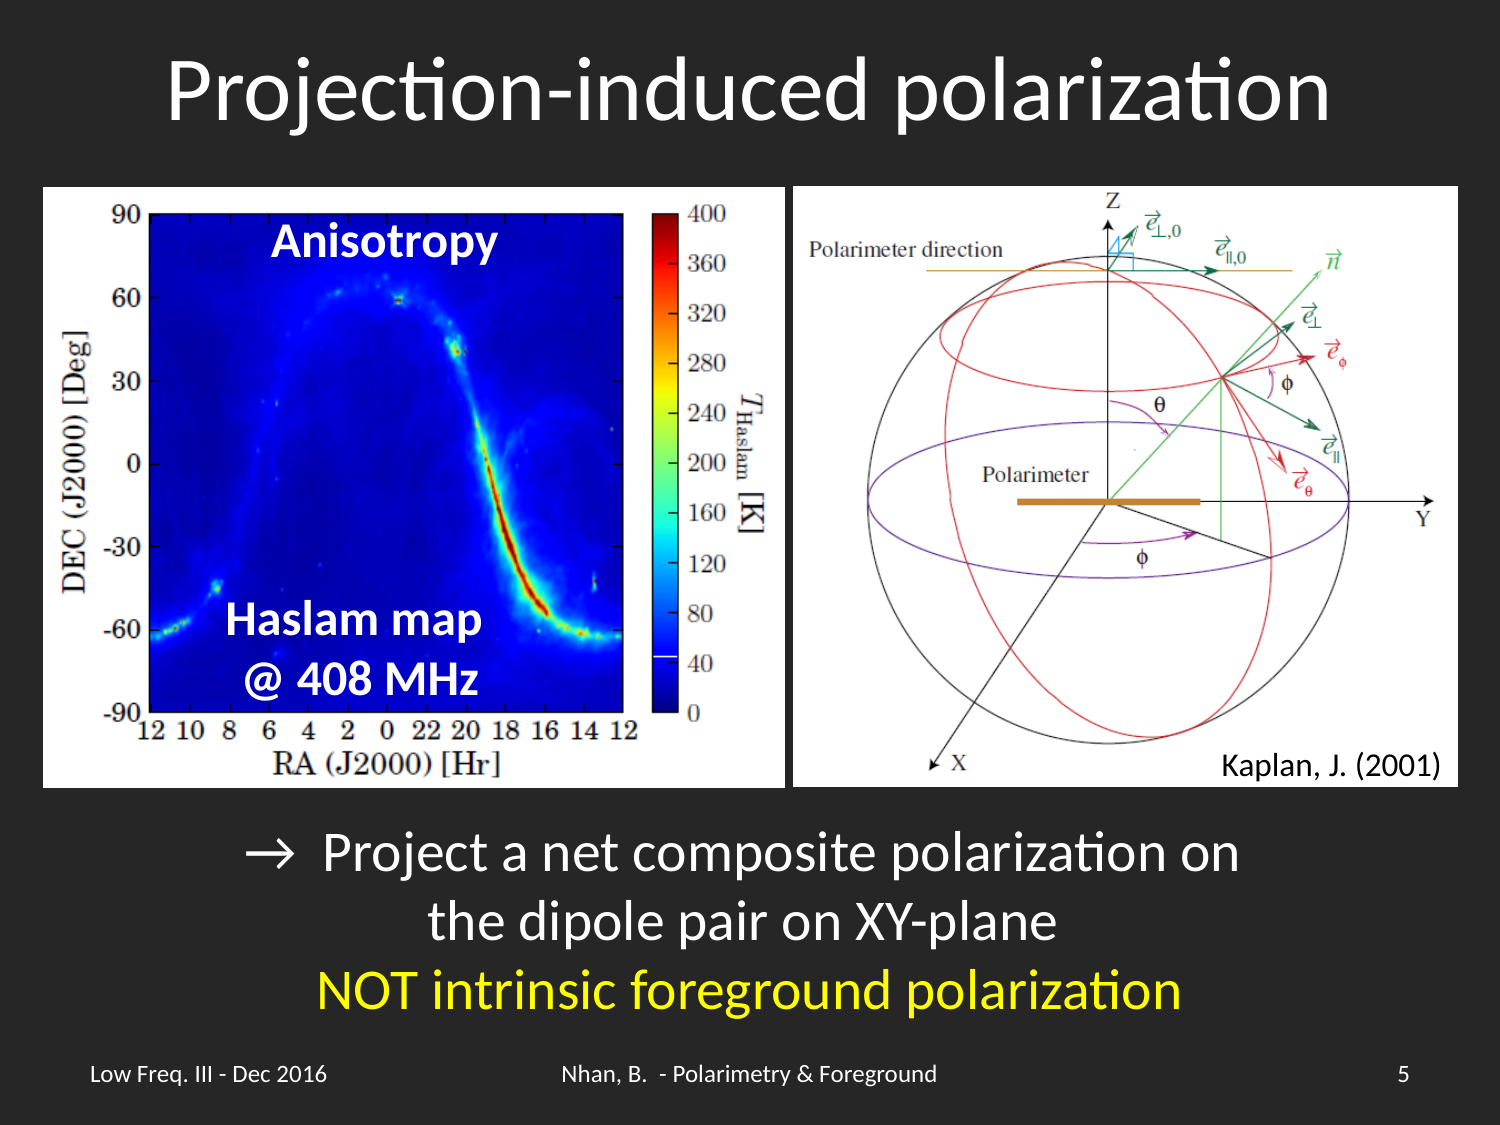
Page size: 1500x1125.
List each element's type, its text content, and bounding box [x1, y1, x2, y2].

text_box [43, 187, 785, 788]
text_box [793, 186, 1472, 792]
footer Nhan, B. - Polarimetry & Foreground [512, 1042, 988, 1103]
text_box → Project a net composite polarization on the dipole pair on XY-plane NOT intrinsic foreground polarization [37, 804, 1463, 1030]
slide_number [75, 1042, 425, 1103]
slide_number 5 [1074, 1042, 1425, 1103]
title Projection-induced polarization [75, 4, 1425, 163]
